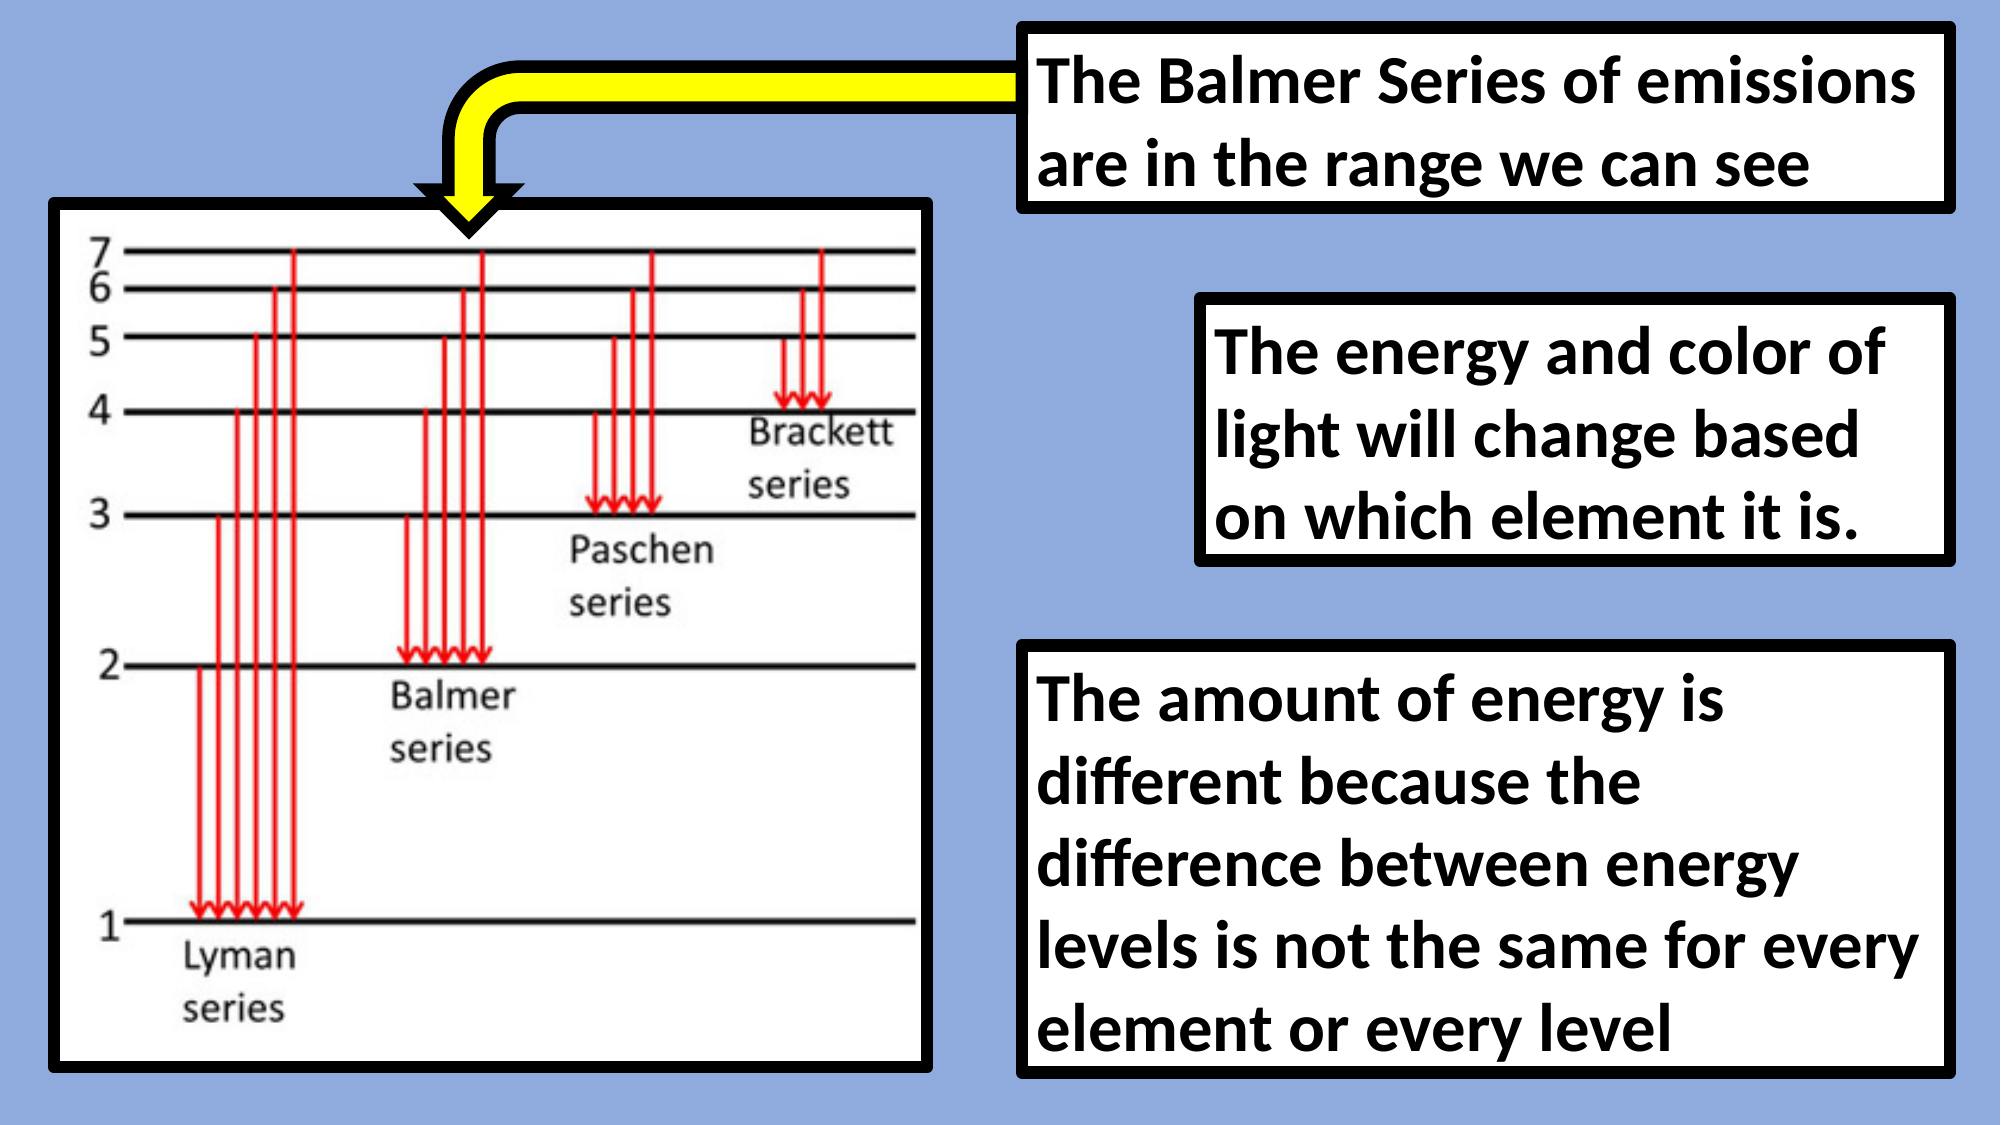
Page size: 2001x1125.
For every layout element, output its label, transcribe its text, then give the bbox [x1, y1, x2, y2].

text_box The amount of energy is different because the difference between energy levels is not the same for every element or every level [1021, 645, 1950, 1073]
picture [60, 209, 921, 1061]
text_box [425, 65, 1023, 209]
text_box The Balmer Series of emissions are in the range we can see [1021, 27, 1950, 208]
text_box The energy and color of light will change based on which element it is. [1199, 298, 1950, 561]
